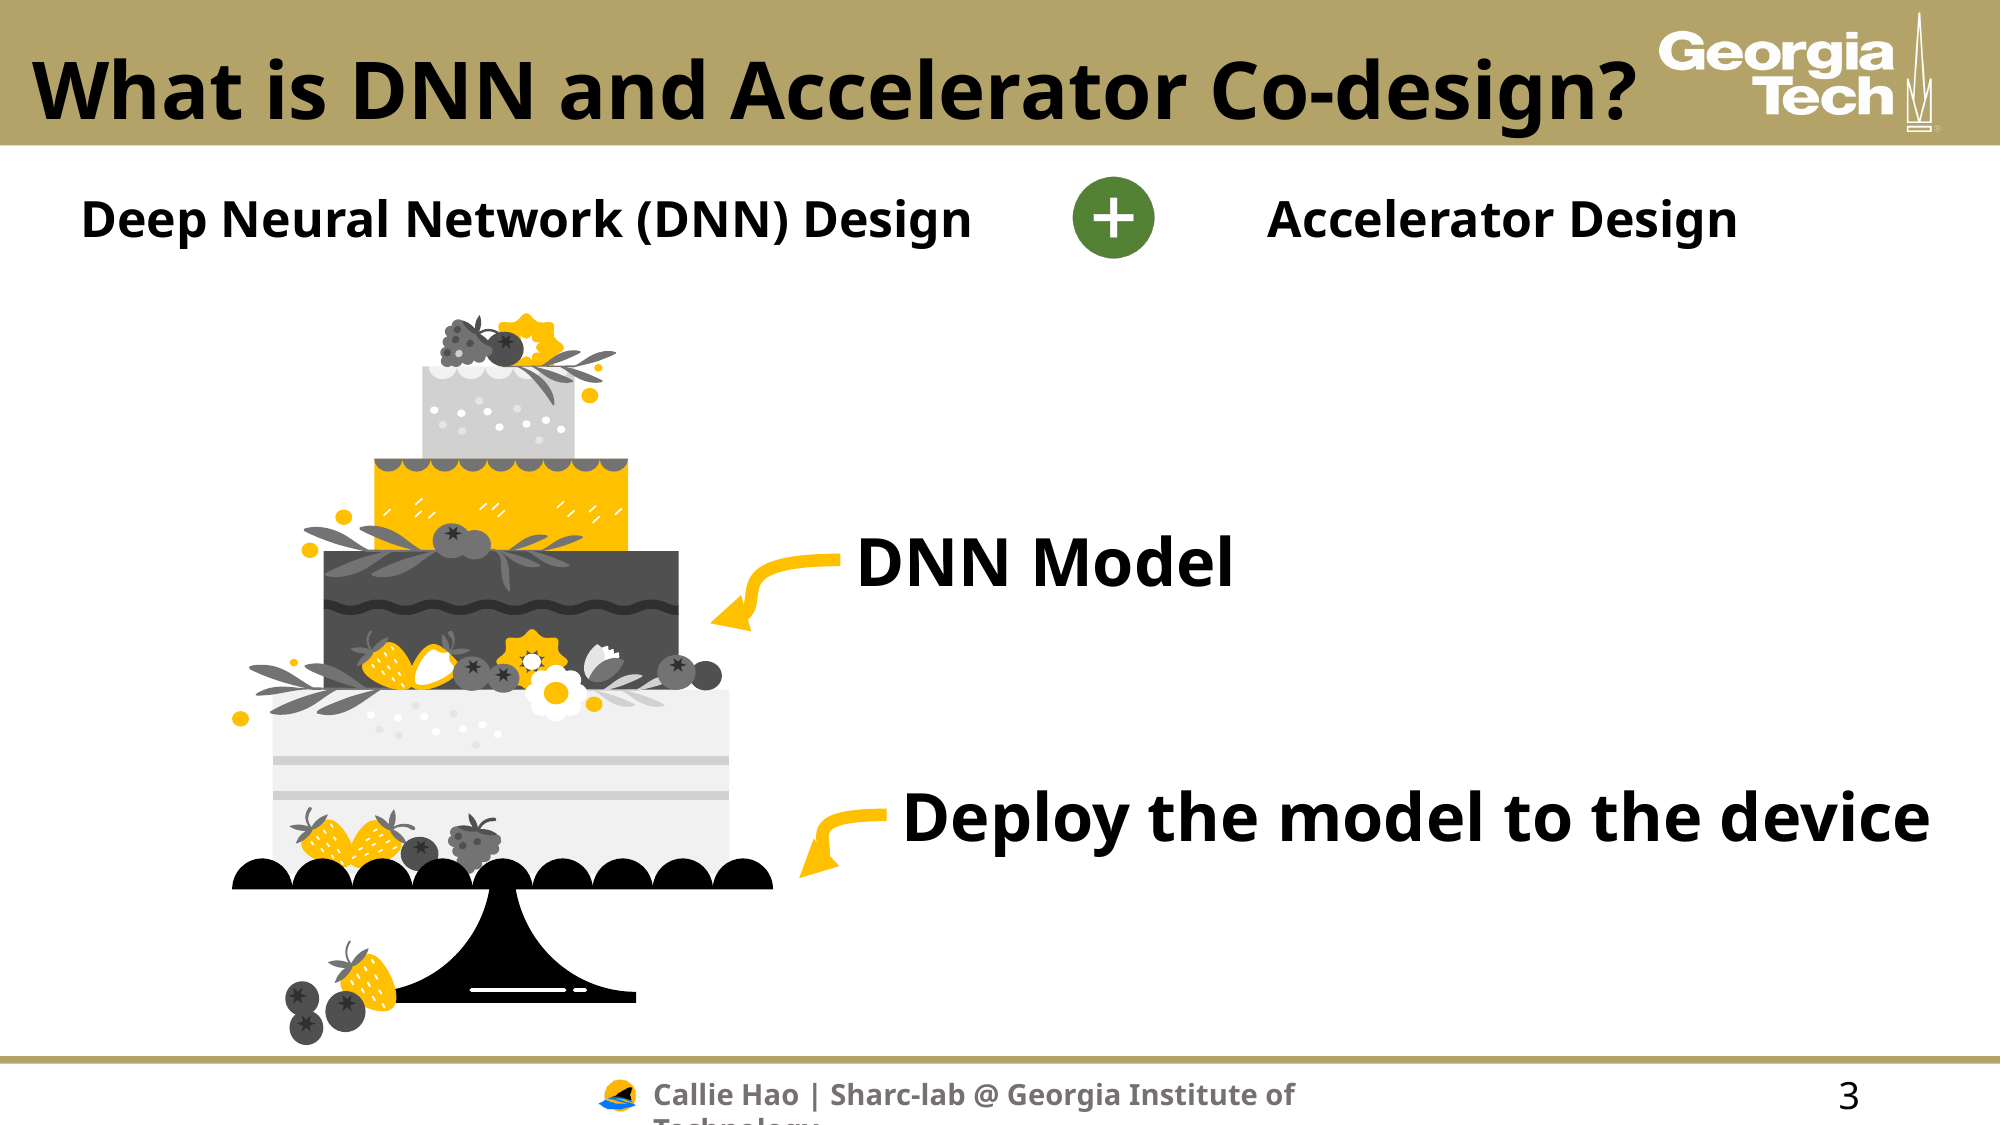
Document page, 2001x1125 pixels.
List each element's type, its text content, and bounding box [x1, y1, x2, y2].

text_box DNN Model [840, 512, 1252, 608]
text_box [799, 815, 950, 879]
picture [596, 1076, 640, 1112]
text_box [709, 560, 861, 624]
title What is DNN and Accelerator Co-design? [17, 42, 1875, 145]
text_box Deploy the model to the device [886, 767, 1948, 863]
picture [1062, 166, 1165, 269]
text_box Deep Neural Network (DNN) Design [65, 179, 989, 255]
slide_number 3 [1823, 1064, 1941, 1114]
text_box Accelerator Design [1253, 179, 1755, 255]
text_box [232, 313, 774, 1045]
picture [1659, 12, 1941, 133]
